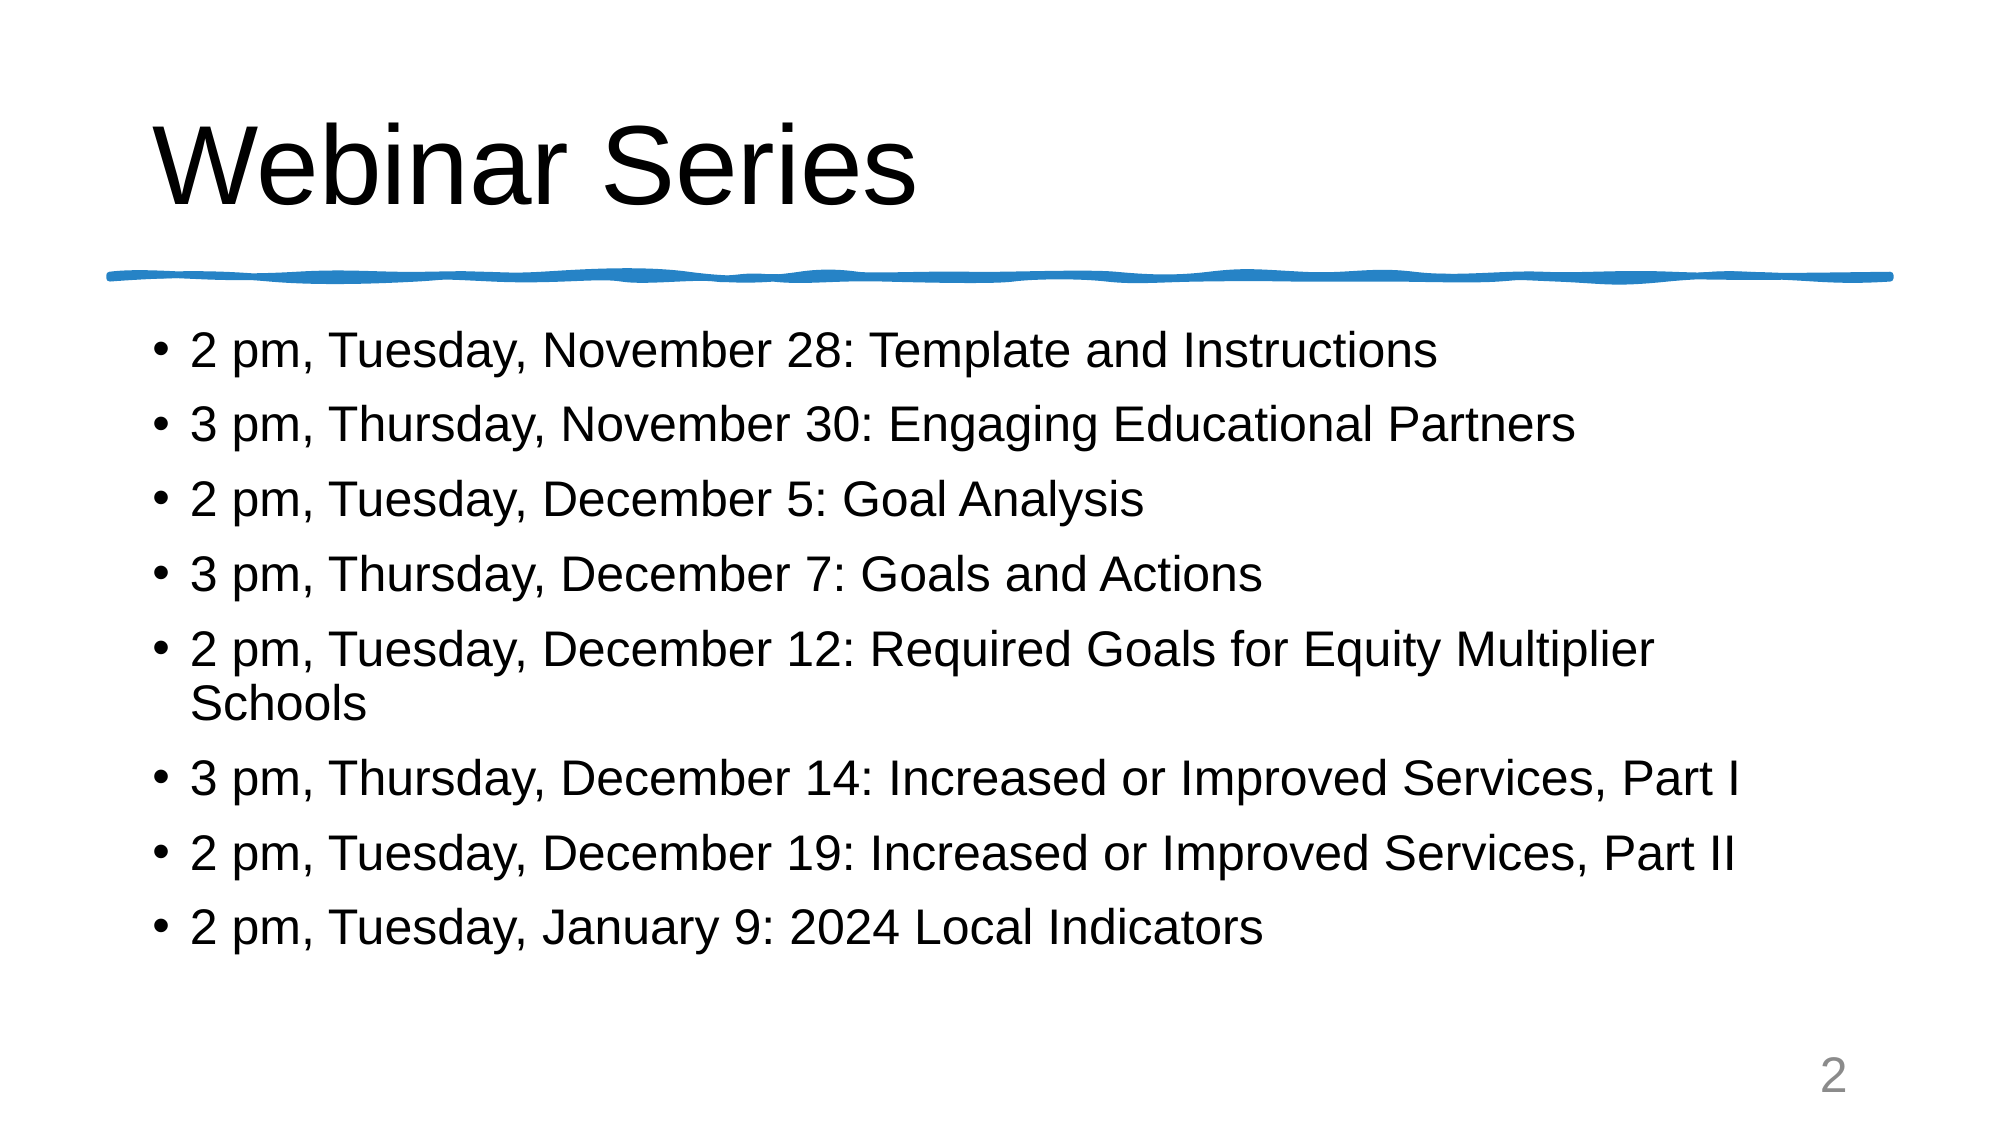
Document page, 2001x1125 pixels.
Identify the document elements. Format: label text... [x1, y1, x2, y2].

text_box [108, 270, 1892, 283]
title Webinar Series [137, 59, 1863, 276]
list 2 pm, Tuesday, November 28: Template and Instructions 3 pm, Thursday, November 30: Engaging Educational Partners 2 pm, Tuesday, December 5: Goal Analysis 3 pm, Thursday, December 7: Goals and Actions 2 pm, Tuesday, December 12: Required Goals for Equity Multiplier Schools 3 pm, Thursday, December 14: Increased or Improved Services, Part I 2 pm, Tuesday, December 19: Increased or Improved Services, Part II 2 pm, Tuesday, January 9: 2024 Local Indicators [137, 316, 1863, 1014]
slide_number 2 [1412, 1042, 1863, 1103]
